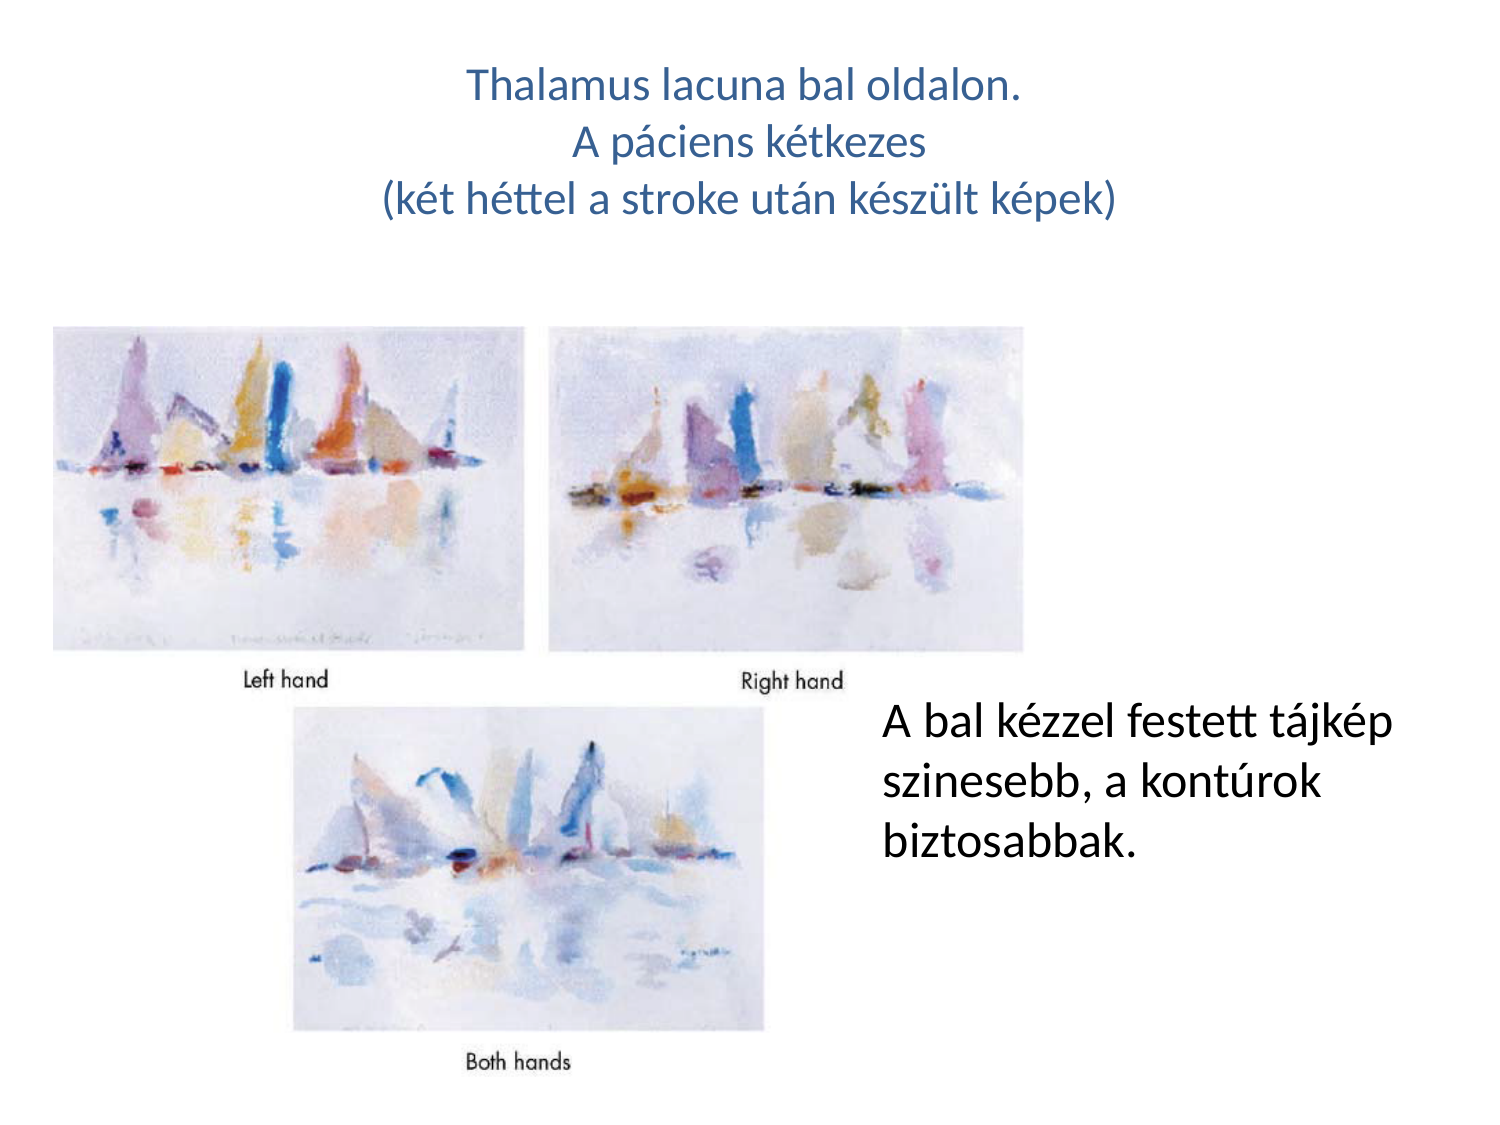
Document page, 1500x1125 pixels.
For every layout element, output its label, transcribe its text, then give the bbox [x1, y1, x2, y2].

text_box A bal kézzel festett tájkép szinesebb, a kontúrok biztosabbak. [1034, 680, 1412, 876]
title Thalamus lacuna bal oldalon. A páciens kétkezes (két héttel a stroke után készült képek) [75, 45, 1425, 233]
picture [52, 326, 1029, 1089]
